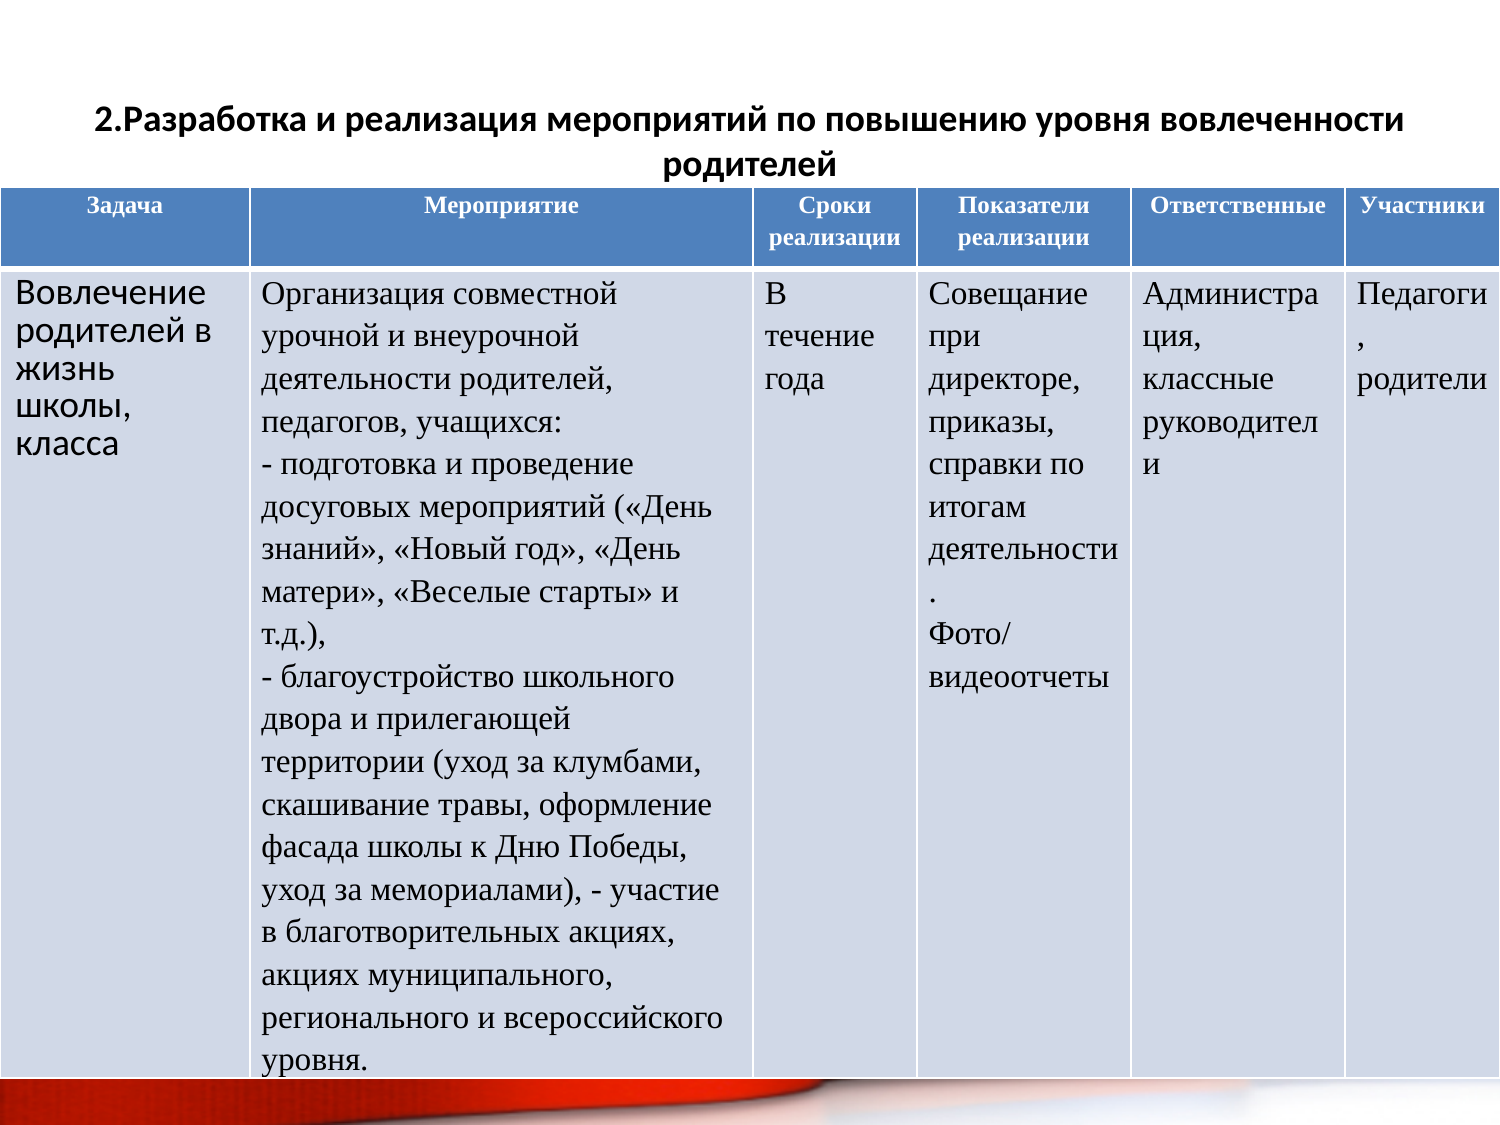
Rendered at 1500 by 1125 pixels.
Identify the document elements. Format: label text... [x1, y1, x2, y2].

table_cell Педагоги, родители [1346, 272, 1499, 1077]
picture [0, 0, 1500, 187]
table_header Задача [1, 188, 249, 266]
table_header Ответственные [1132, 188, 1344, 266]
table_header Сроки реализации [754, 188, 916, 266]
table_cell Вовлечение родителей в жизнь школы, класса [1, 272, 249, 1077]
title 2.Разработка и реализация мероприятий по повышению уровня вовлеченности родителей [75, 45, 1425, 187]
table_cell Администрация, классные руководители [1132, 272, 1344, 1077]
table_header Мероприятие [251, 188, 752, 266]
picture [0, 1079, 1500, 1125]
table_cell Организация совместной урочной и внеурочной деятельности родителей, педагогов, учащихся: - подготовка и проведение досуговых мероприятий («День знаний», «Новый год», «День матери», «Веселые старты» и т.д.), - благоустройство школьного двора и прилегающей территории (уход за клумбами, скашивание травы, оформление фасада школы к Дню Победы, уход за мемориалами), - участие в благотворительных акциях, акциях муниципального, регионального и всероссийского уровня. [251, 272, 752, 1077]
table_header Показатели реализации [918, 188, 1130, 266]
table_cell Совещание при директоре, приказы, справки по итогам деятельности. Фото/видеоотчеты [918, 272, 1130, 1077]
table_cell В течение года [754, 272, 916, 1077]
table_header Участники [1346, 188, 1499, 266]
